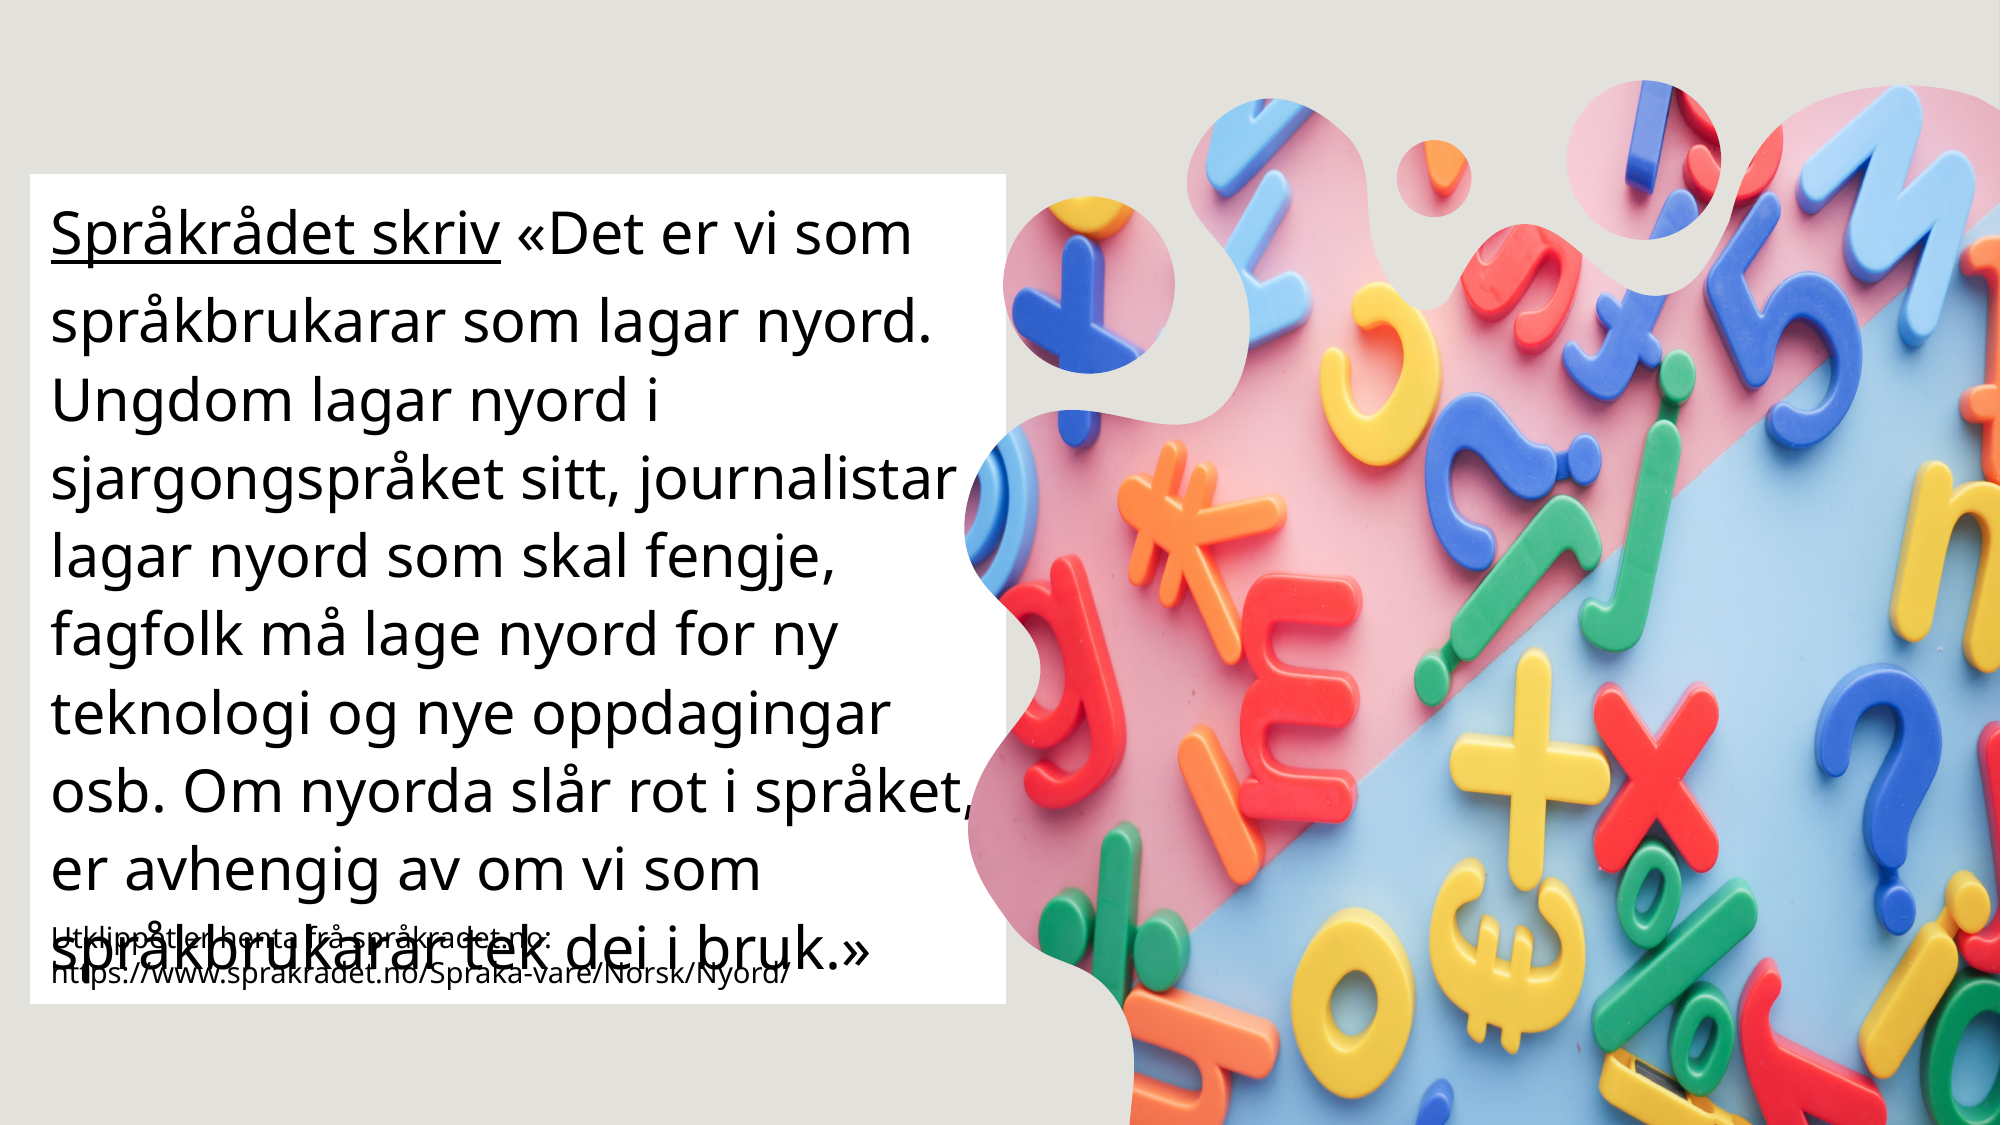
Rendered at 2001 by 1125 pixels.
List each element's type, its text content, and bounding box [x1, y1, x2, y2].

text_box [0, 0, 2000, 1125]
text_box [319, 450, 964, 511]
picture [964, 80, 2000, 1125]
text_box Utklippet er henta frå språkradet.no: https://www.sprakradet.no/Spraka-vare/Norsk/Nyord/ [36, 912, 882, 997]
text_box Språkrådet skriv «Det er vi som språkbrukarar som lagar nyord. Ungdom lagar nyord i sjargongspråket sitt, journalistar lagar nyord som skal fengje, fagfolk må lage nyord for ny teknologi og nye oppdagingar osb. Om nyorda slår rot i språket, er avhengig av om vi som språkbrukarar tek dei i bruk.» [35, 179, 964, 999]
